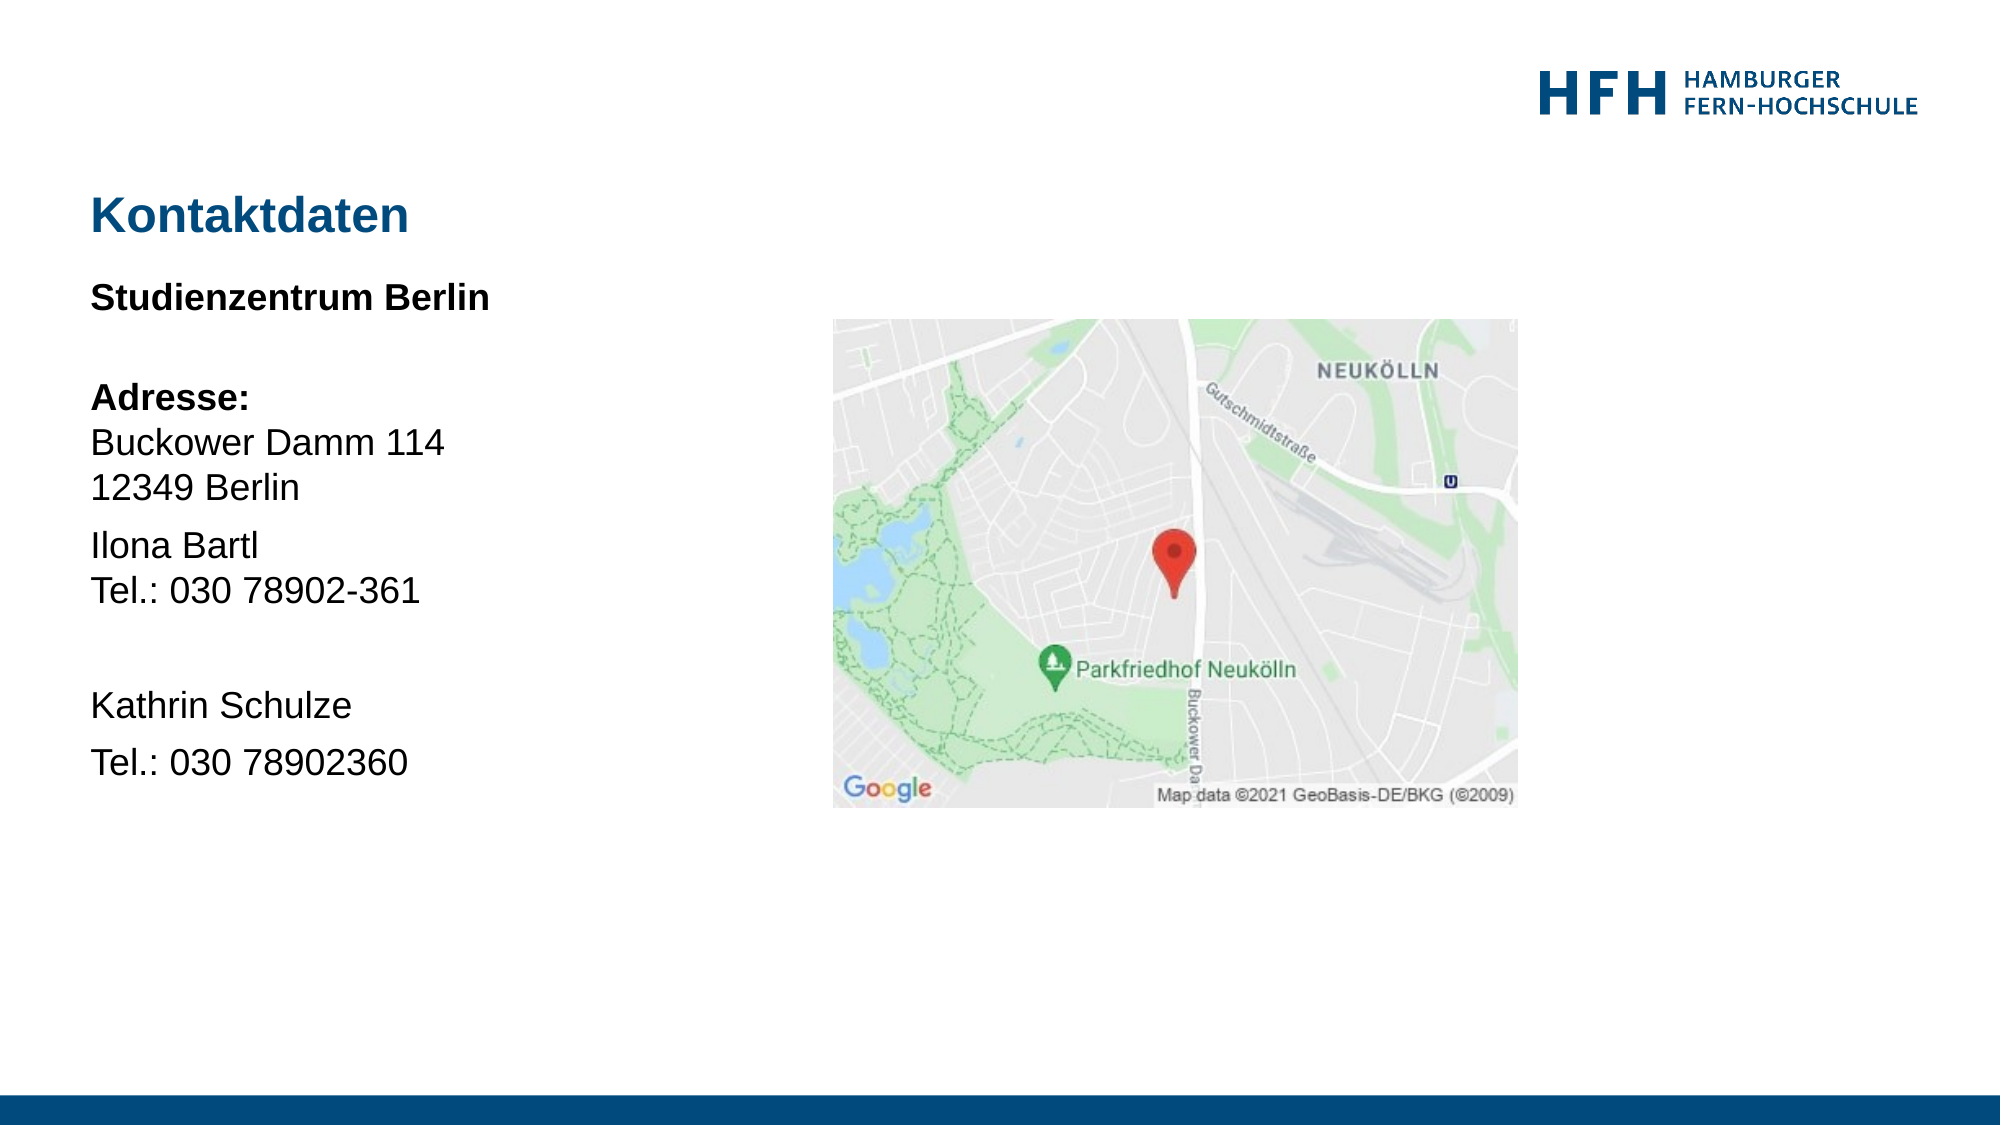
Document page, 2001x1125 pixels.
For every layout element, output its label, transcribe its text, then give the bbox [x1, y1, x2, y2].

picture [833, 318, 1518, 808]
title Kontaktdaten [90, 188, 1916, 274]
list Studienzentrum Berlin Adresse: Buckower Damm 114 12349 Berlin Ilona Bartl Tel.: 030 78902-361 Kathrin Schulze Tel.: 030 78902360 [90, 273, 1922, 1027]
picture [1519, 50, 1937, 134]
